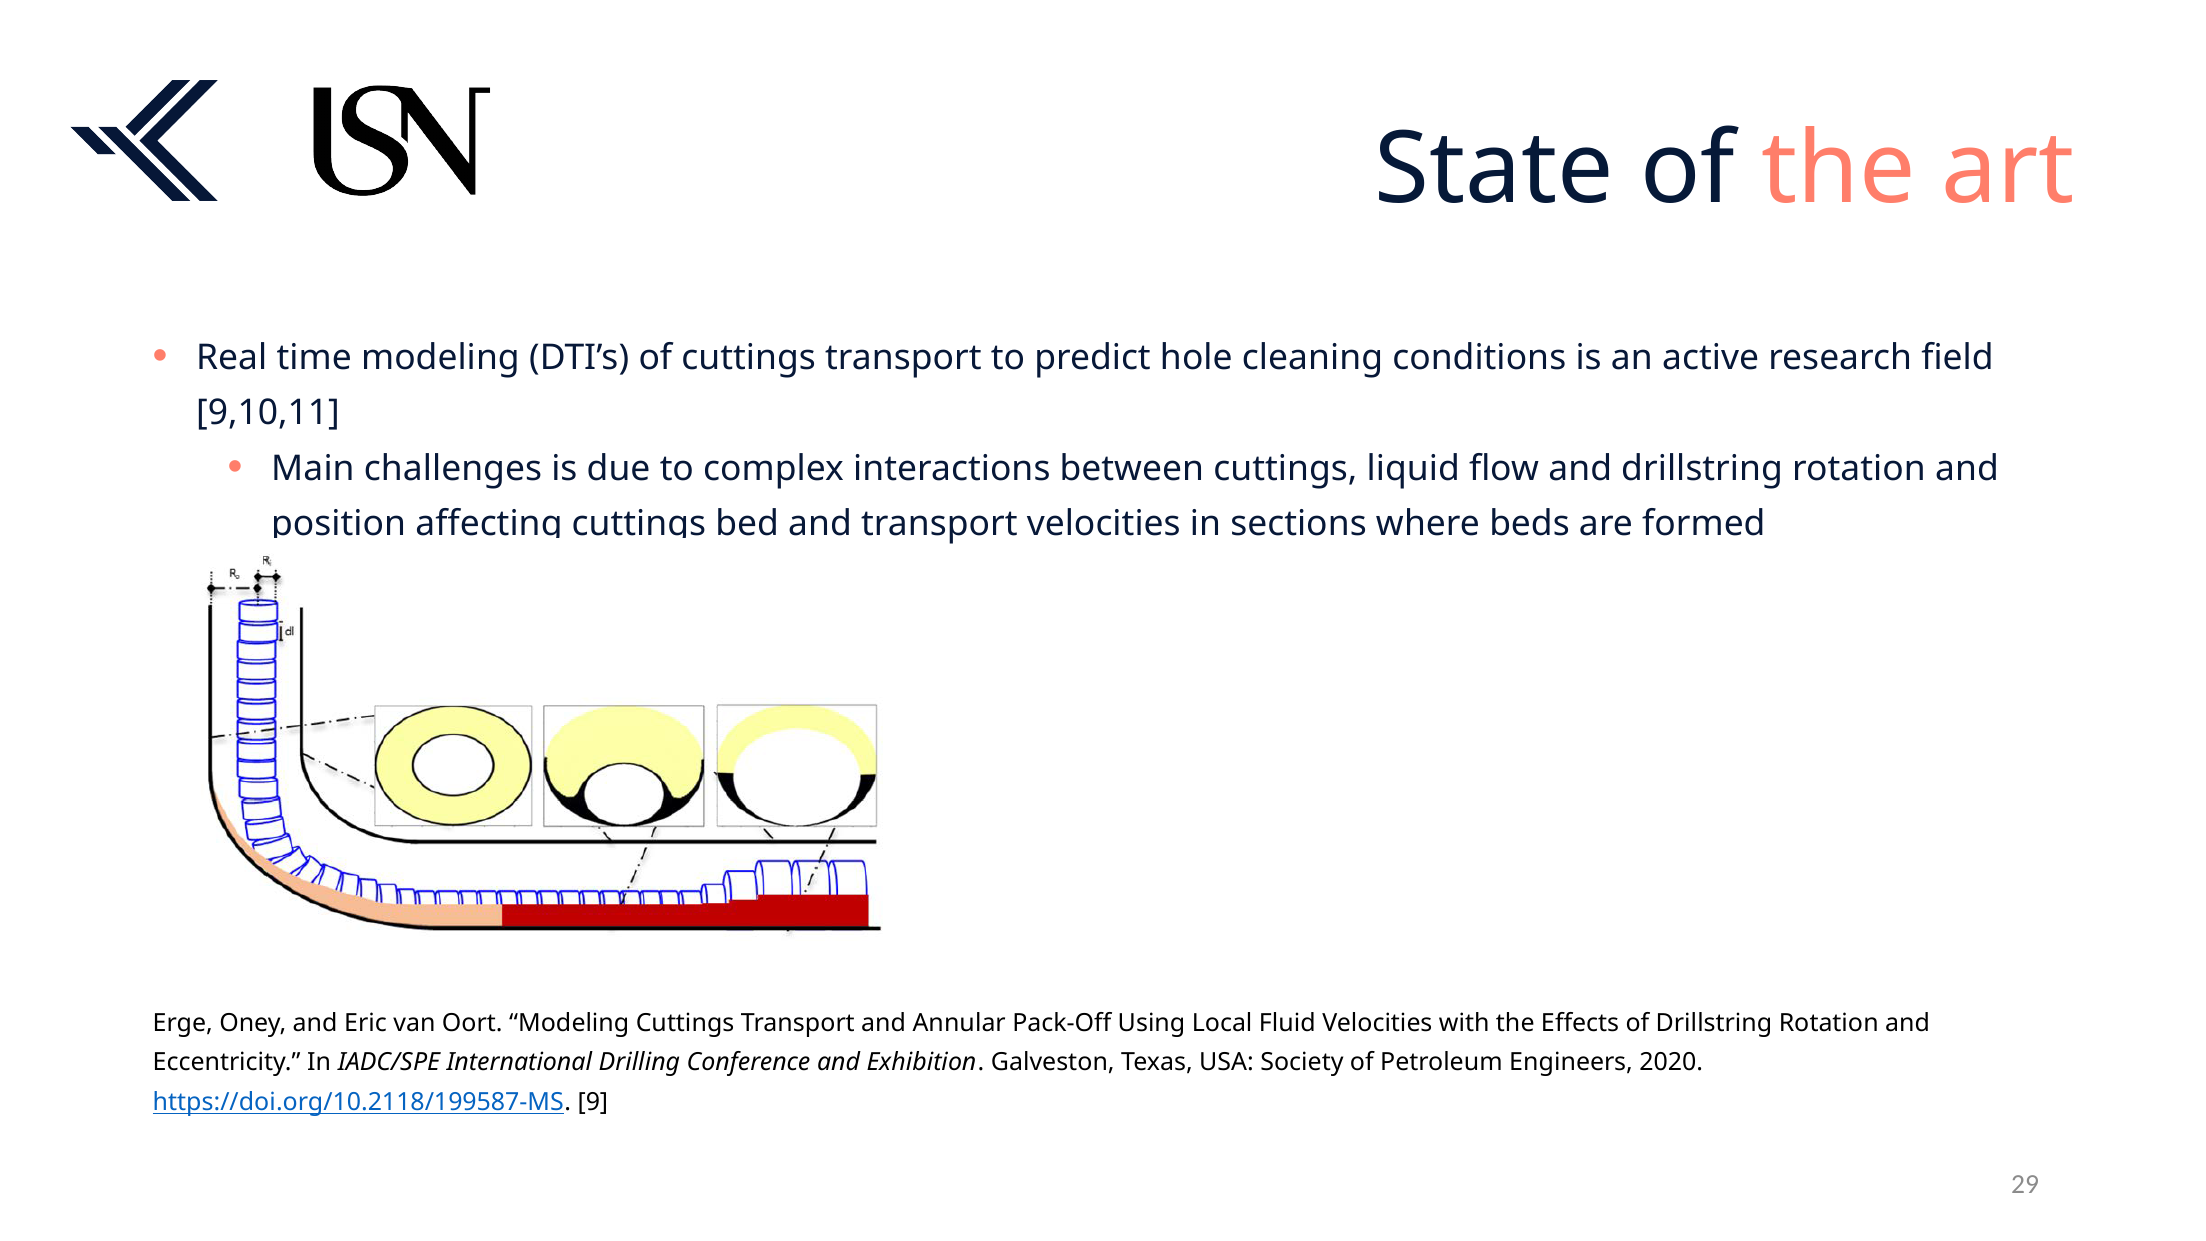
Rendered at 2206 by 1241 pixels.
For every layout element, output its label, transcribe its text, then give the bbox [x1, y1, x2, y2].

picture [70, 80, 218, 201]
slide_number 29 [1557, 1149, 2055, 1216]
picture [143, 538, 940, 941]
text_box Real time modeling (DTI’s) of cuttings transport to predict hole cleaning conditions is an active research field [9,10,11] Main challenges is due to complex interactions between cuttings, liquid flow and drillstring rotation and position affecting cuttings bed and transport velocities in sections where beds are formed Erge, Oney, and Eric van Oort. “Modeling Cuttings Transport and Annular Pack-Off Using Local Fluid Velocities with the Effects of Drillstring Rotation and Eccentricity.” In IADC/SPE International Drilling Conference and Exhibition. Galveston, Texas, USA: Society of Petroleum Engineers, 2020. https://doi.org/10.2118/199587-MS. [9] [143, 313, 2019, 1241]
text_box State of the art [1366, 117, 2127, 230]
text_box [146, 300, 2021, 378]
picture [247, 19, 542, 262]
